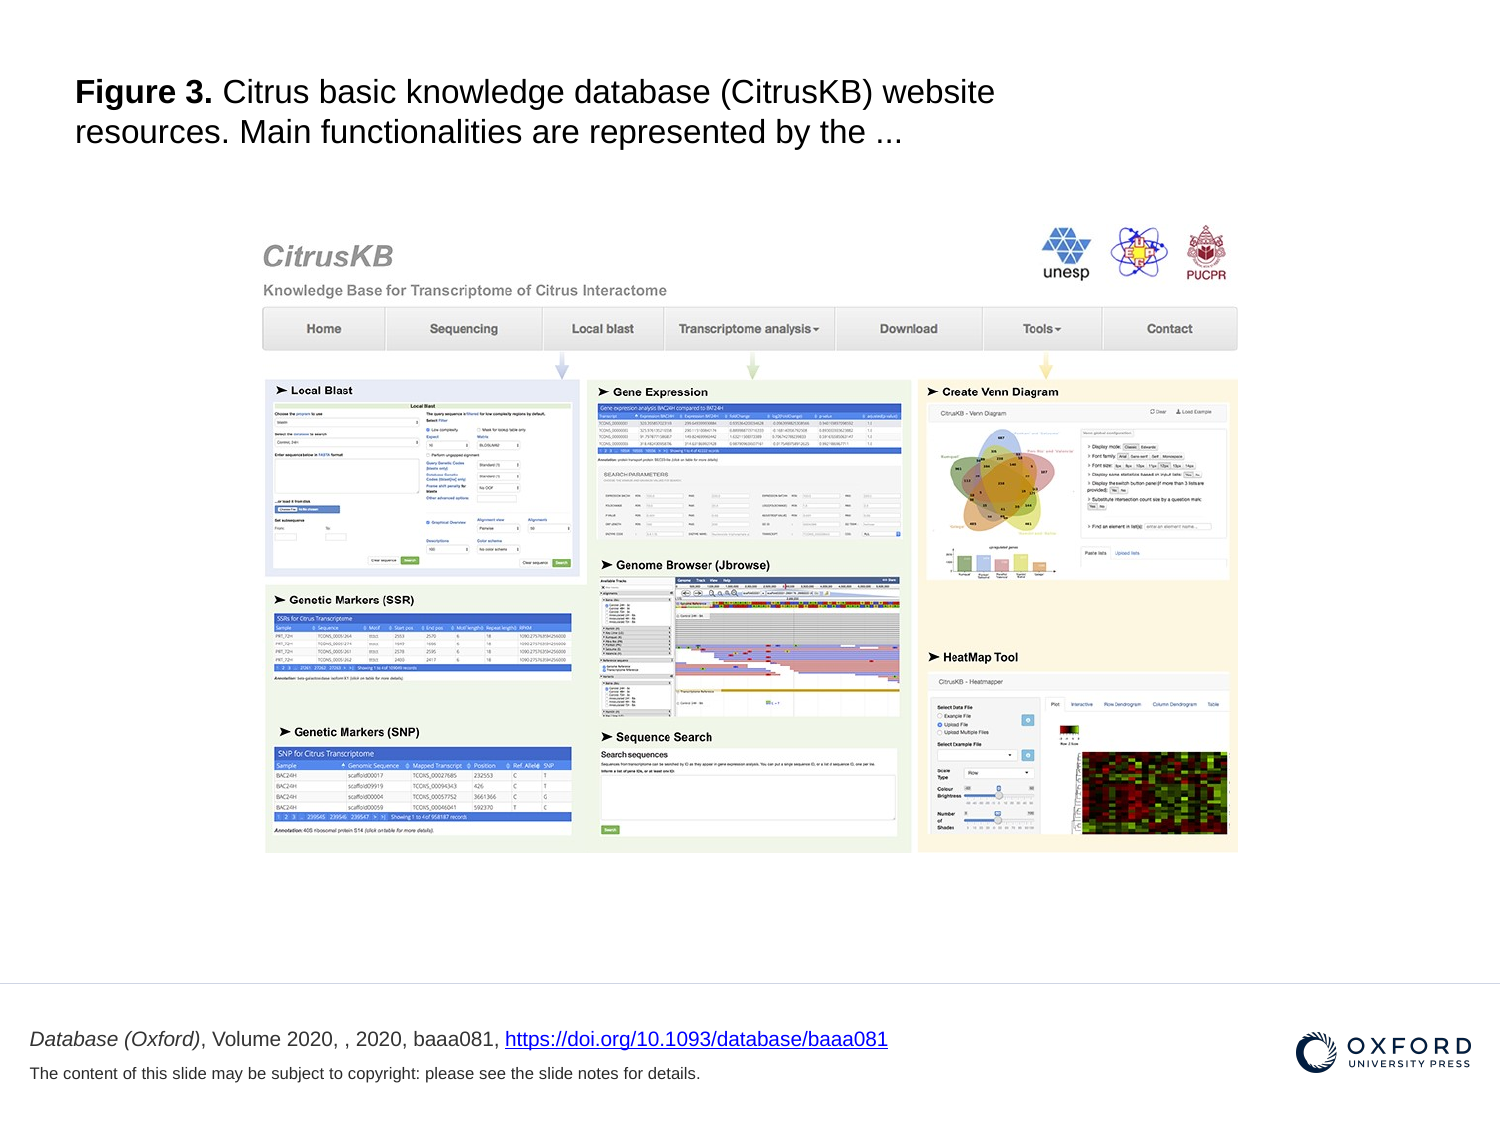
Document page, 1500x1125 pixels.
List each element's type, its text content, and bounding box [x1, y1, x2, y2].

picture [262, 224, 1238, 853]
title Figure 3. Citrus basic knowledge database (CitrusKB) website resources. Main functionalities are represented by the ... [75, 69, 1078, 171]
footer Database (Oxford), Volume 2020, , 2020, baaa081, https://doi.org/10.1093/database/baaa081 The content of this slide may be subject to copyright: please see the slide notes for details. [0, 983, 1260, 1125]
picture [1296, 1032, 1471, 1073]
